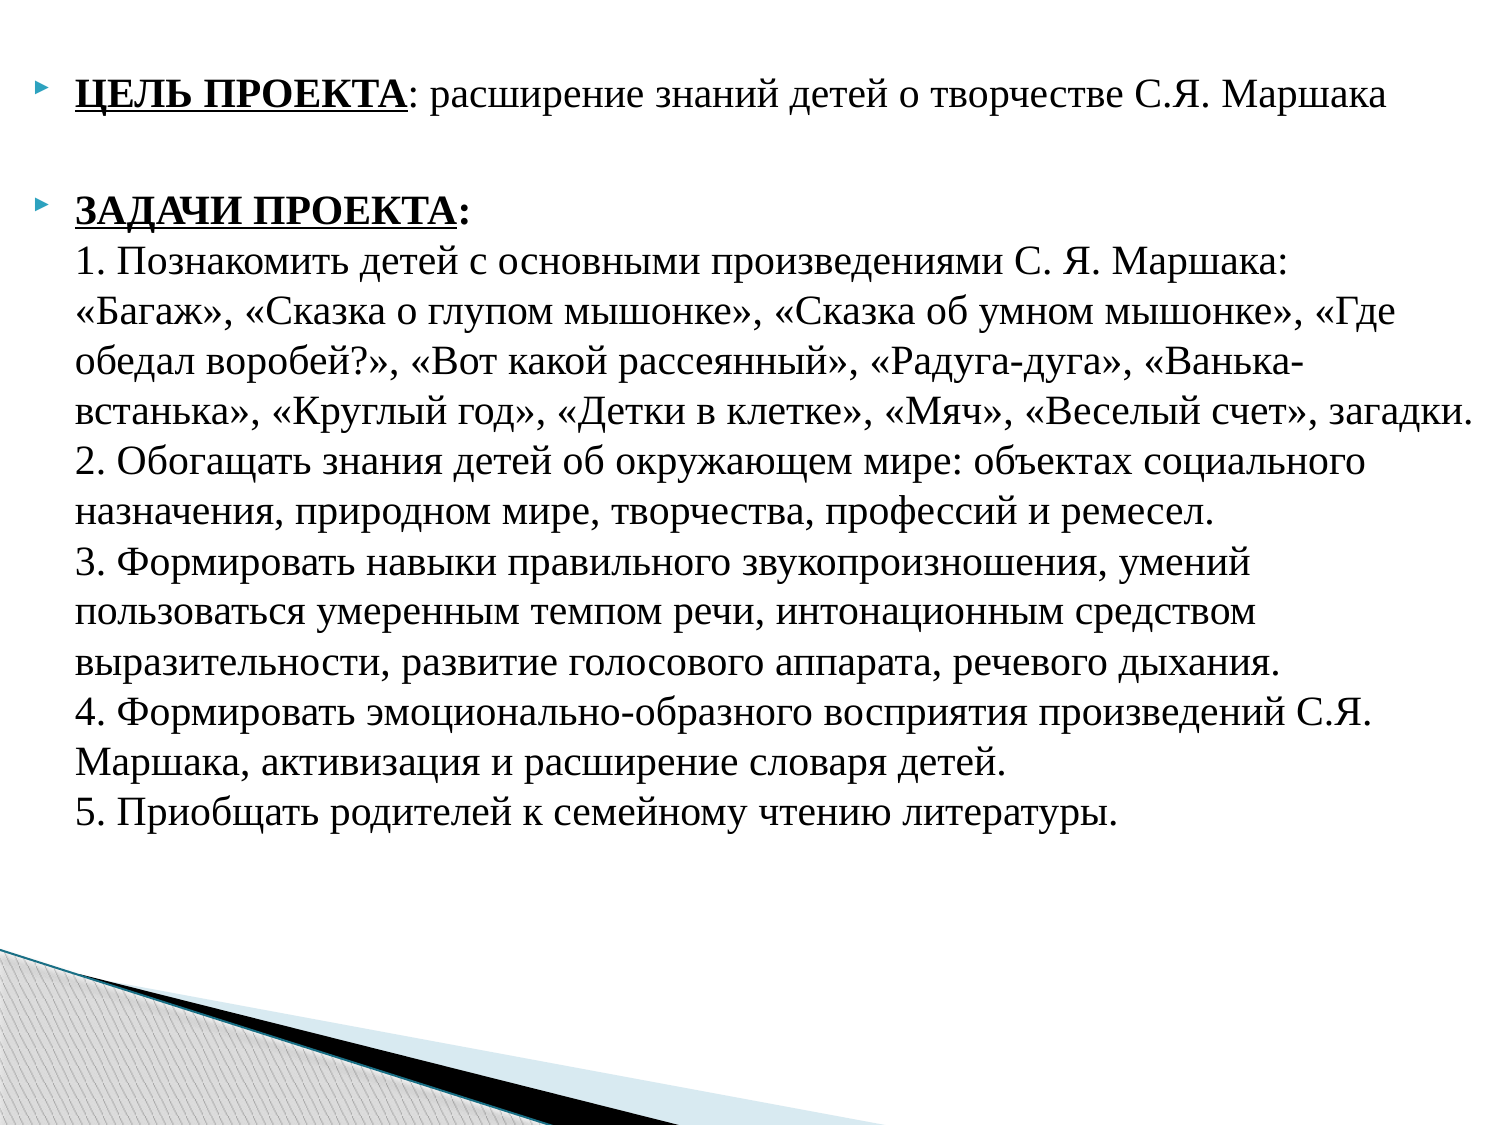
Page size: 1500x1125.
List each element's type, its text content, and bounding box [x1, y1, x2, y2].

list ЦЕЛЬ ПРОЕКТА: расширение знаний детей о творчестве С.Я. Маршака ЗАДАЧИ ПРОЕКТА: 1. Познакомить детей с основными произведениями С. Я. Маршака: «Багаж», «Сказка о глупом мышонке», «Сказка об умном мышонке», «Где обедал воробей?», «Вот какой рассеянный», «Радуга-дуга», «Ванька-встанька», «Круглый год», «Детки в клетке», «Мяч», «Веселый счет», загадки. 2. Обогащать знания детей об окружающем мире: объектах социального назначения, природном мире, творчества, профессий и ремесел. 3. Формировать навыки правильного звукопроизношения, умений пользоваться умеренным темпом речи, интонационным средством выразительности, развитие голосового аппарата, речевого дыхания. 4. Формировать эмоционально-образного восприятия произведений С.Я. Маршака, активизация и расширение словаря детей. 5. Приобщать родителей к семейному чтению литературы. [0, 0, 1500, 1125]
